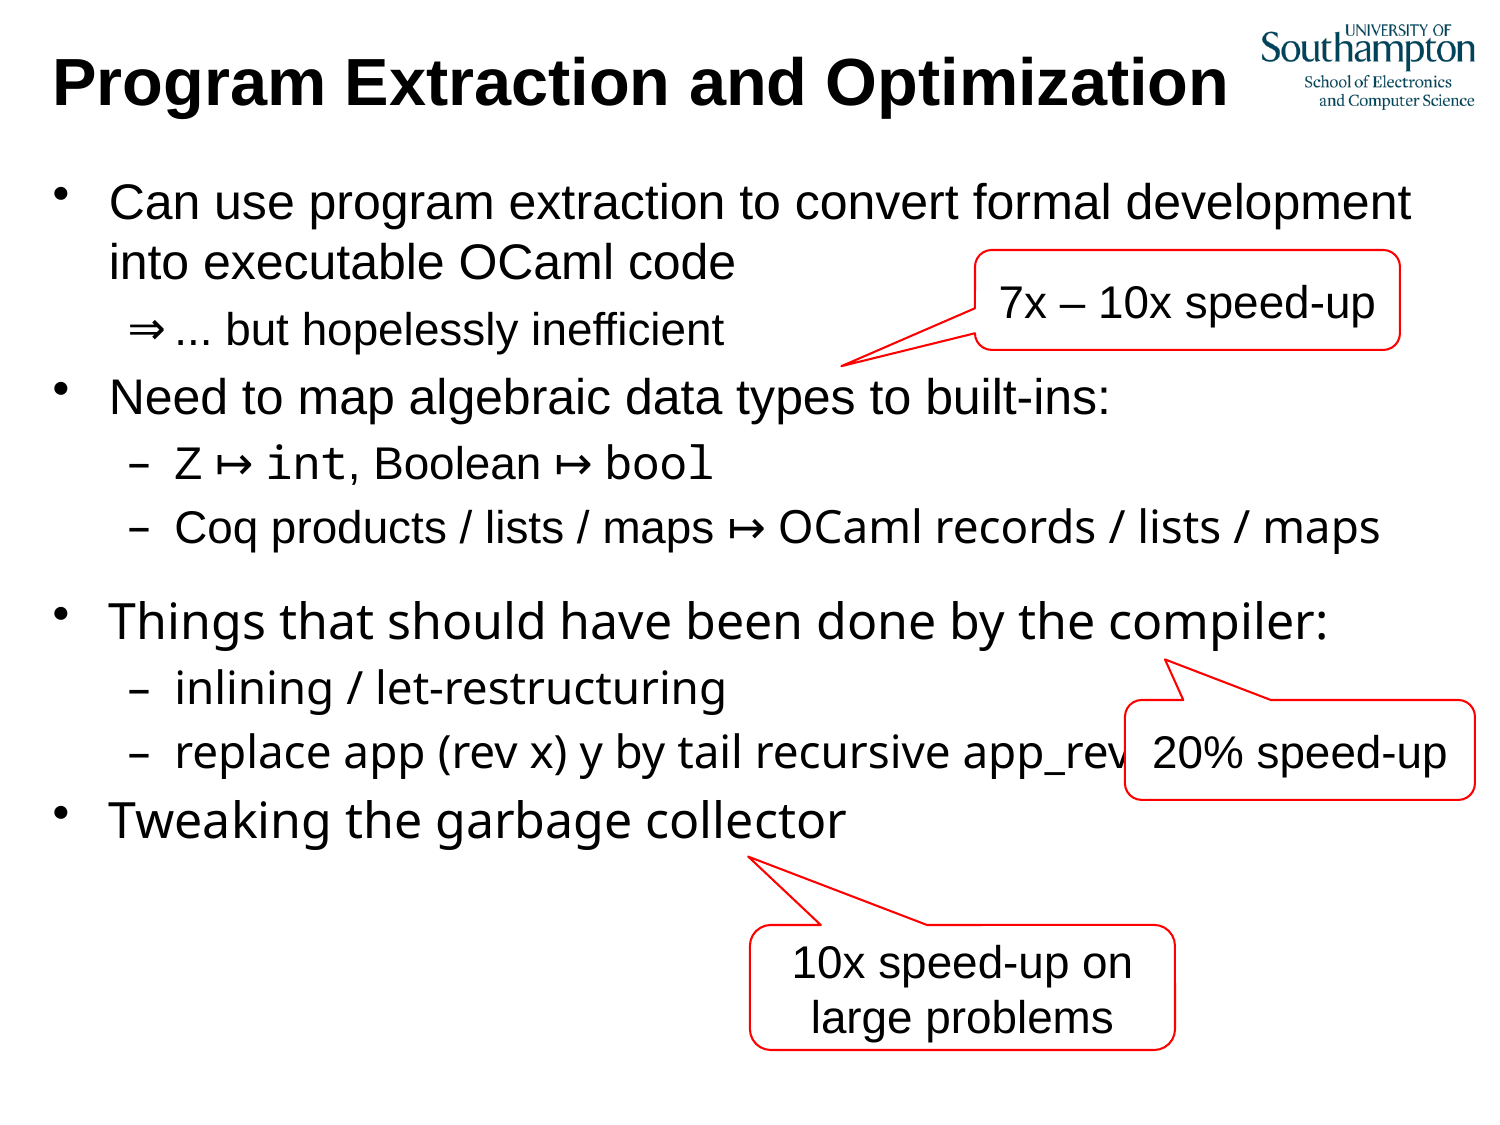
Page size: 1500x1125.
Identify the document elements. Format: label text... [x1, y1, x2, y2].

text_box 20% speed-up [1122, 657, 1478, 803]
title Program Extraction and Optimization [37, 19, 1488, 138]
list Can use program extraction to convert formal development into executable OCaml code ... but hopelessly inefficient Need to map algebraic data types to built-ins: Z ↦ int, Boolean ↦ bool Coq products / lists / maps ↦ OCaml records / lists / maps Things that should have been done by the compiler: inlining / let-restructuring replace app (rev x) y by tail recursive app_rev Tweaking the garbage collector [37, 162, 1476, 1051]
text_box 10x speed-up on large problems [746, 854, 1178, 1053]
text_box 7x – 10x speed-up [839, 247, 1403, 369]
